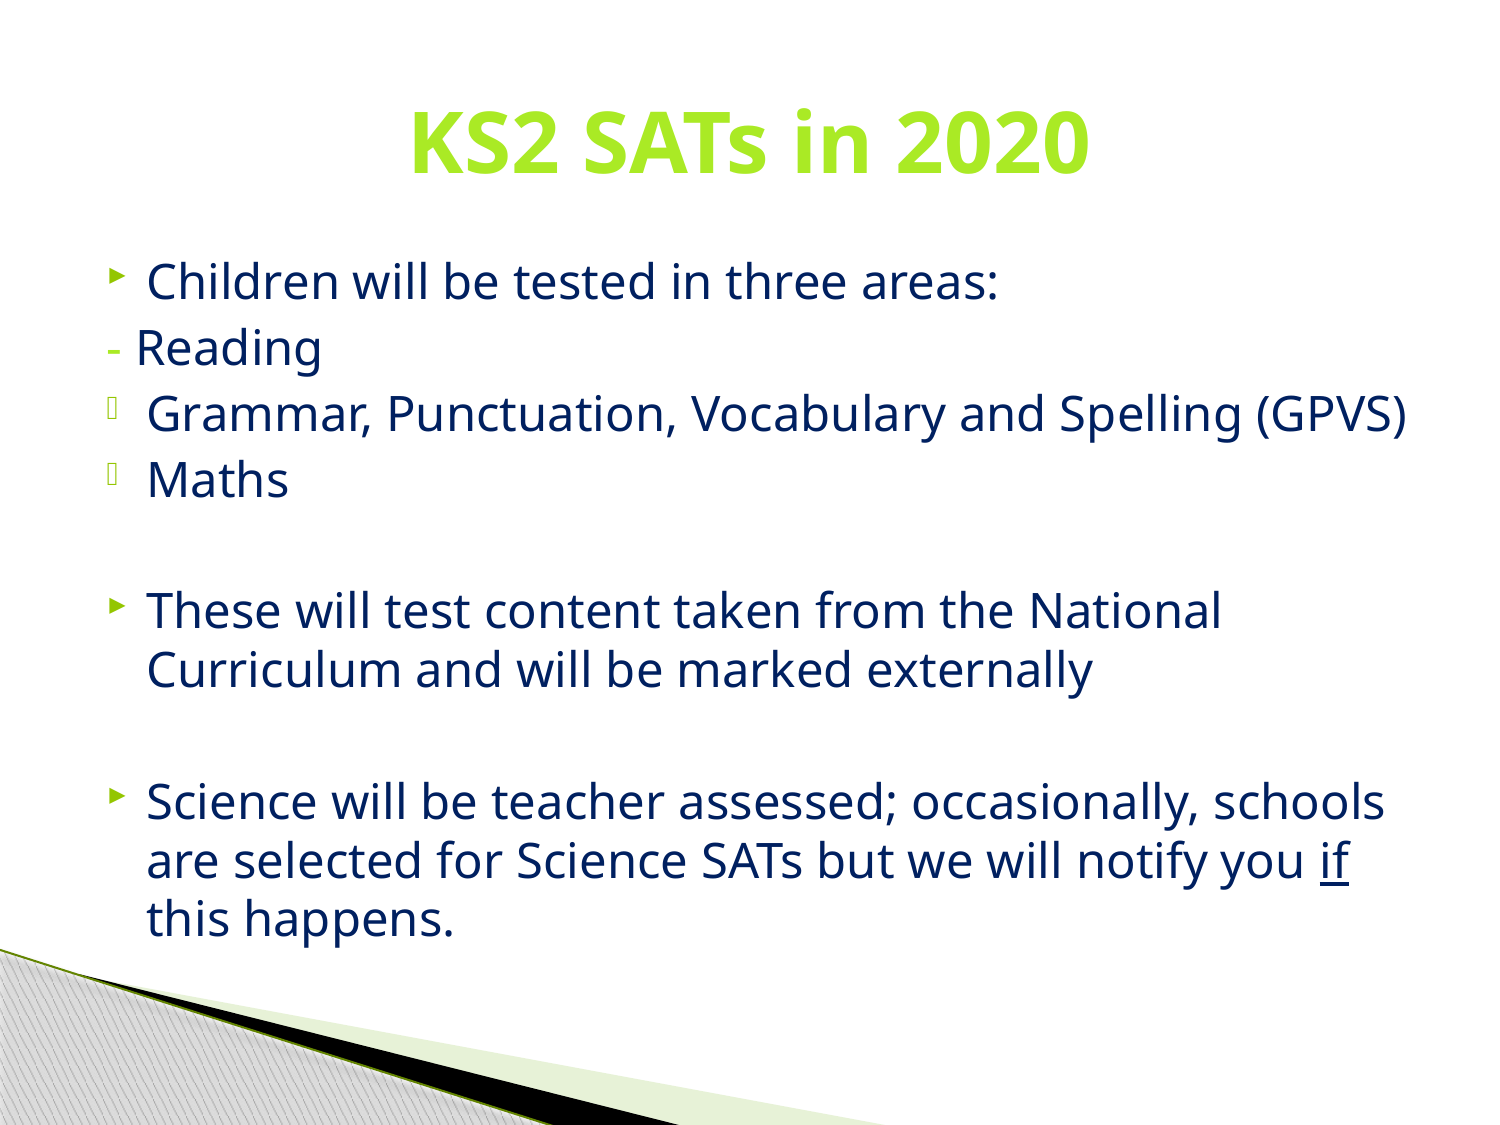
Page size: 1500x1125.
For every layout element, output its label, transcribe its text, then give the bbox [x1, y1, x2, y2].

title KS2 SATs in 2020 [75, 45, 1425, 233]
list Children will be tested in three areas: - Reading Grammar, Punctuation, Vocabulary and Spelling (GPVS) Maths These will test content taken from the National Curriculum and will be marked externally Science will be teacher assessed; occasionally, schools are selected for Science SATs but we will notify you if this happens. [75, 243, 1425, 986]
